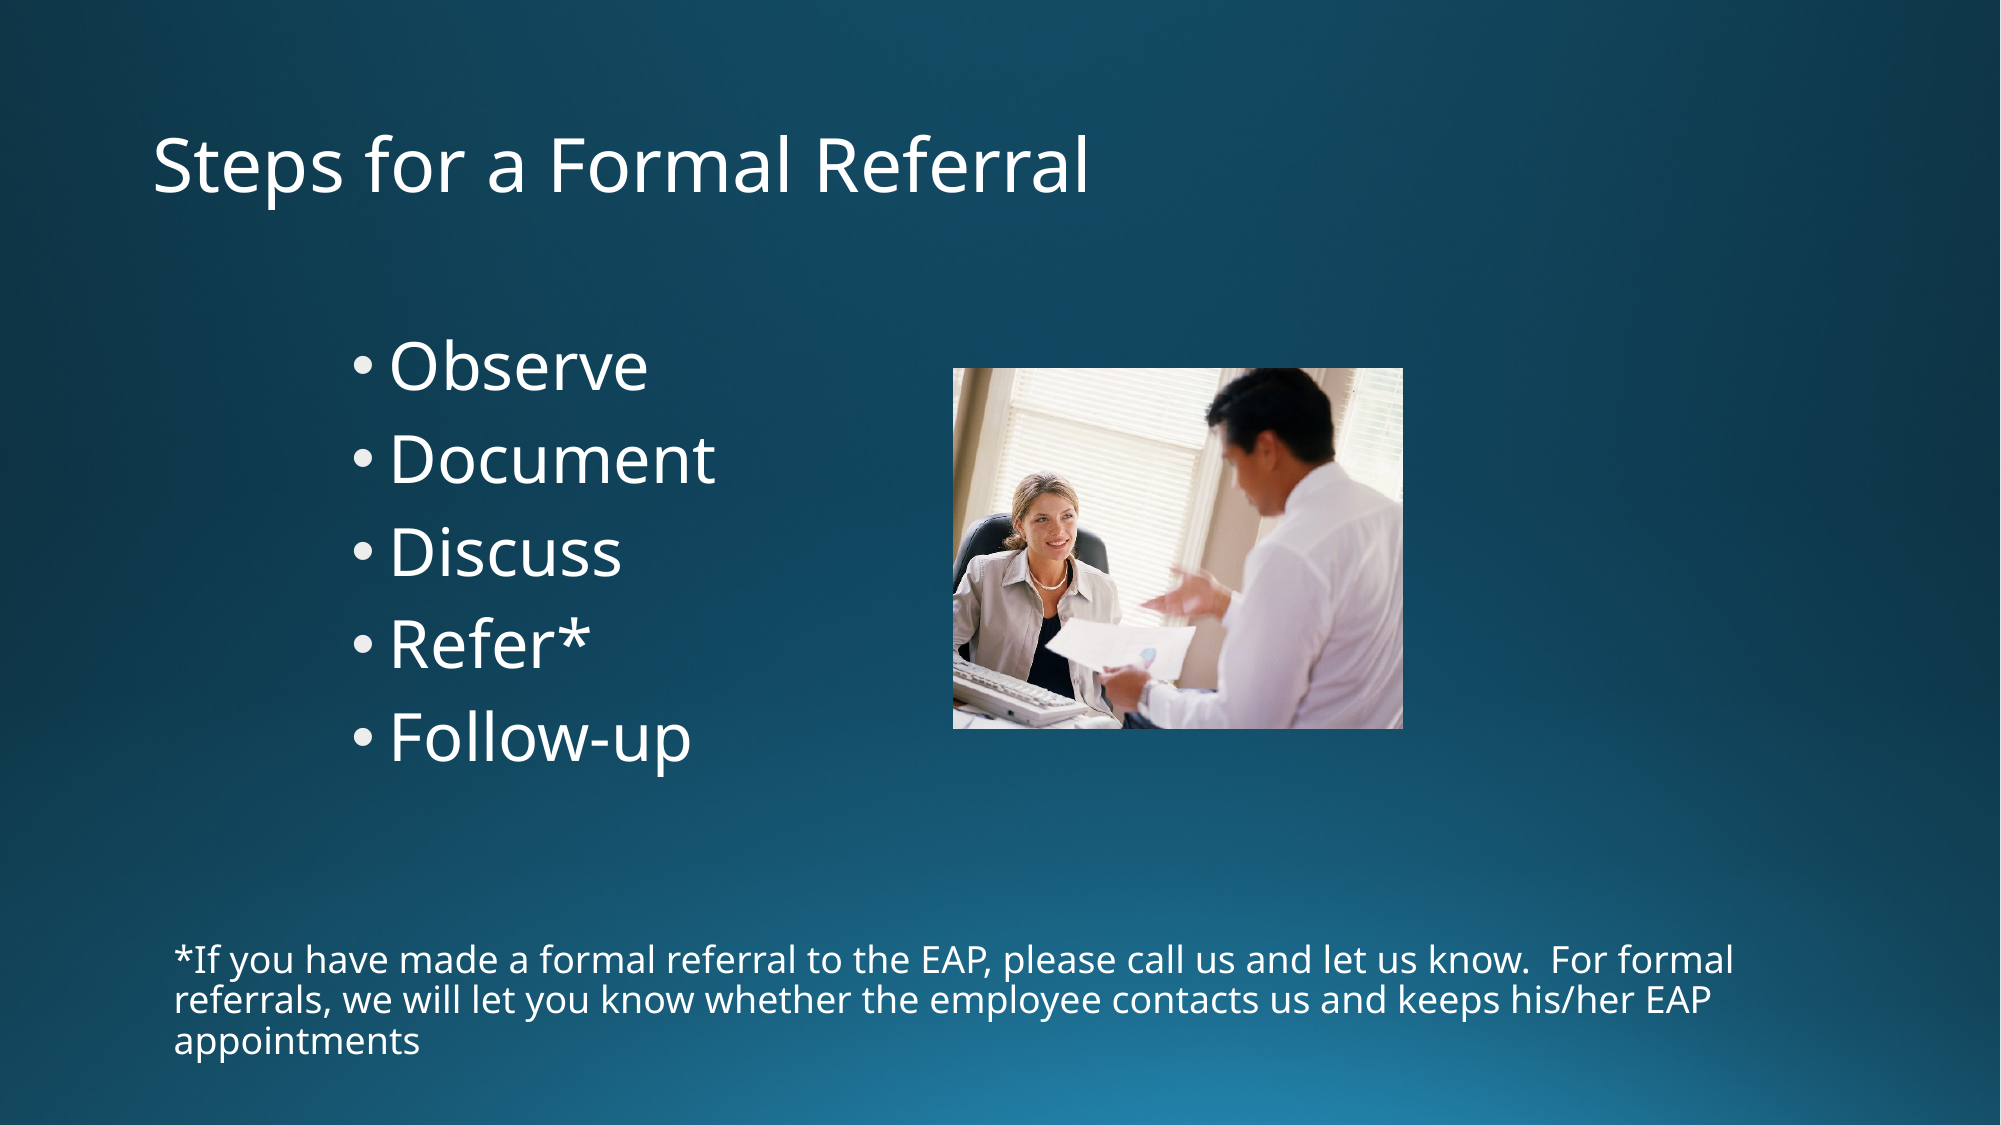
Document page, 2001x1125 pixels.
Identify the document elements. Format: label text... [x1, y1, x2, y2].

title Steps for a Formal Referral [137, 59, 1863, 278]
text_box *If you have made a formal referral to the EAP, please call us and let us know. For formal referrals, we will let you know whether the employee contacts us and keeps his/her EAP appointments [158, 933, 1830, 1070]
list Observe Document Discuss Refer* Follow-up [336, 325, 875, 872]
picture [0, 0, 2001, 1125]
